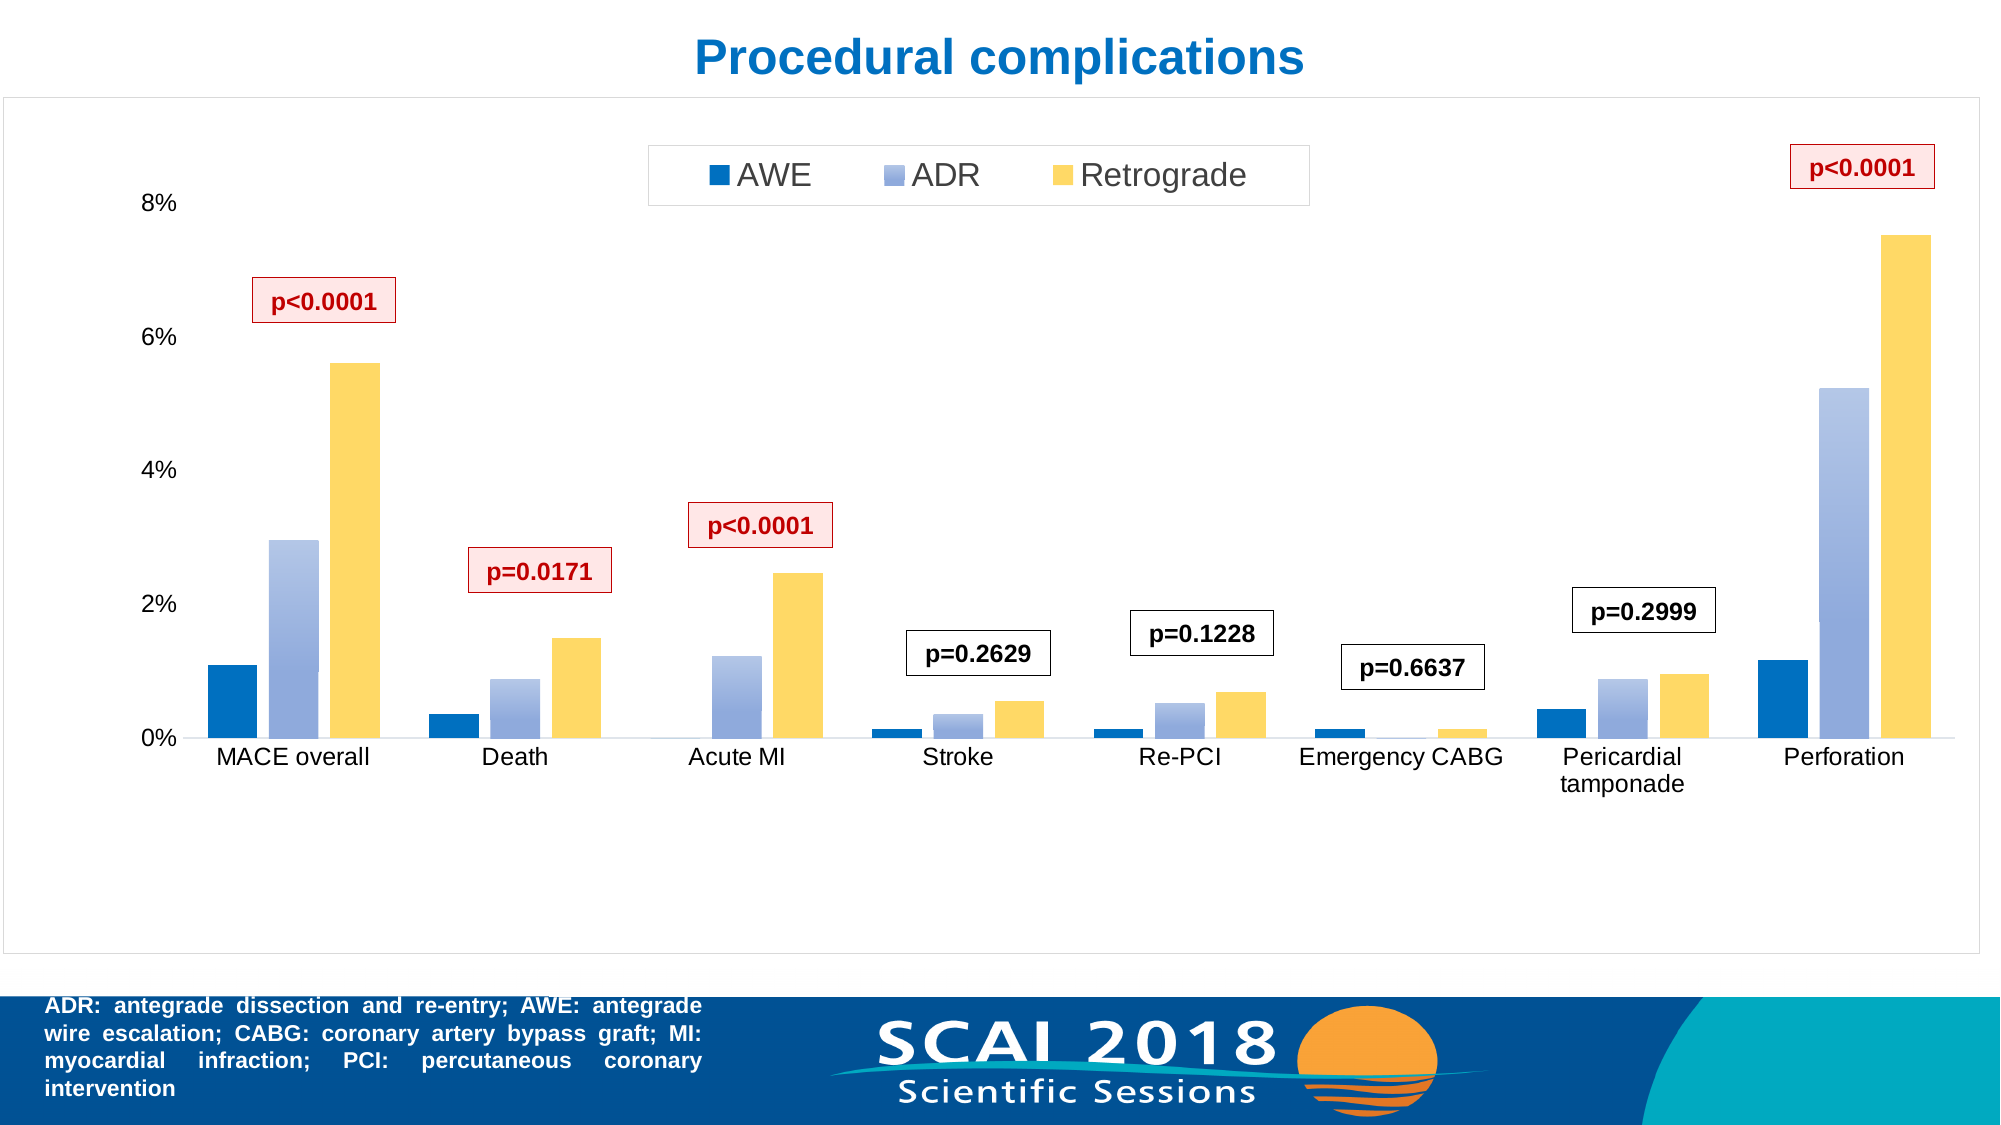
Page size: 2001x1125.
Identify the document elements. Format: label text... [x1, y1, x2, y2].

chart [3, 97, 1980, 954]
title Procedural complications [137, 14, 1863, 64]
picture [0, 968, 2000, 1125]
